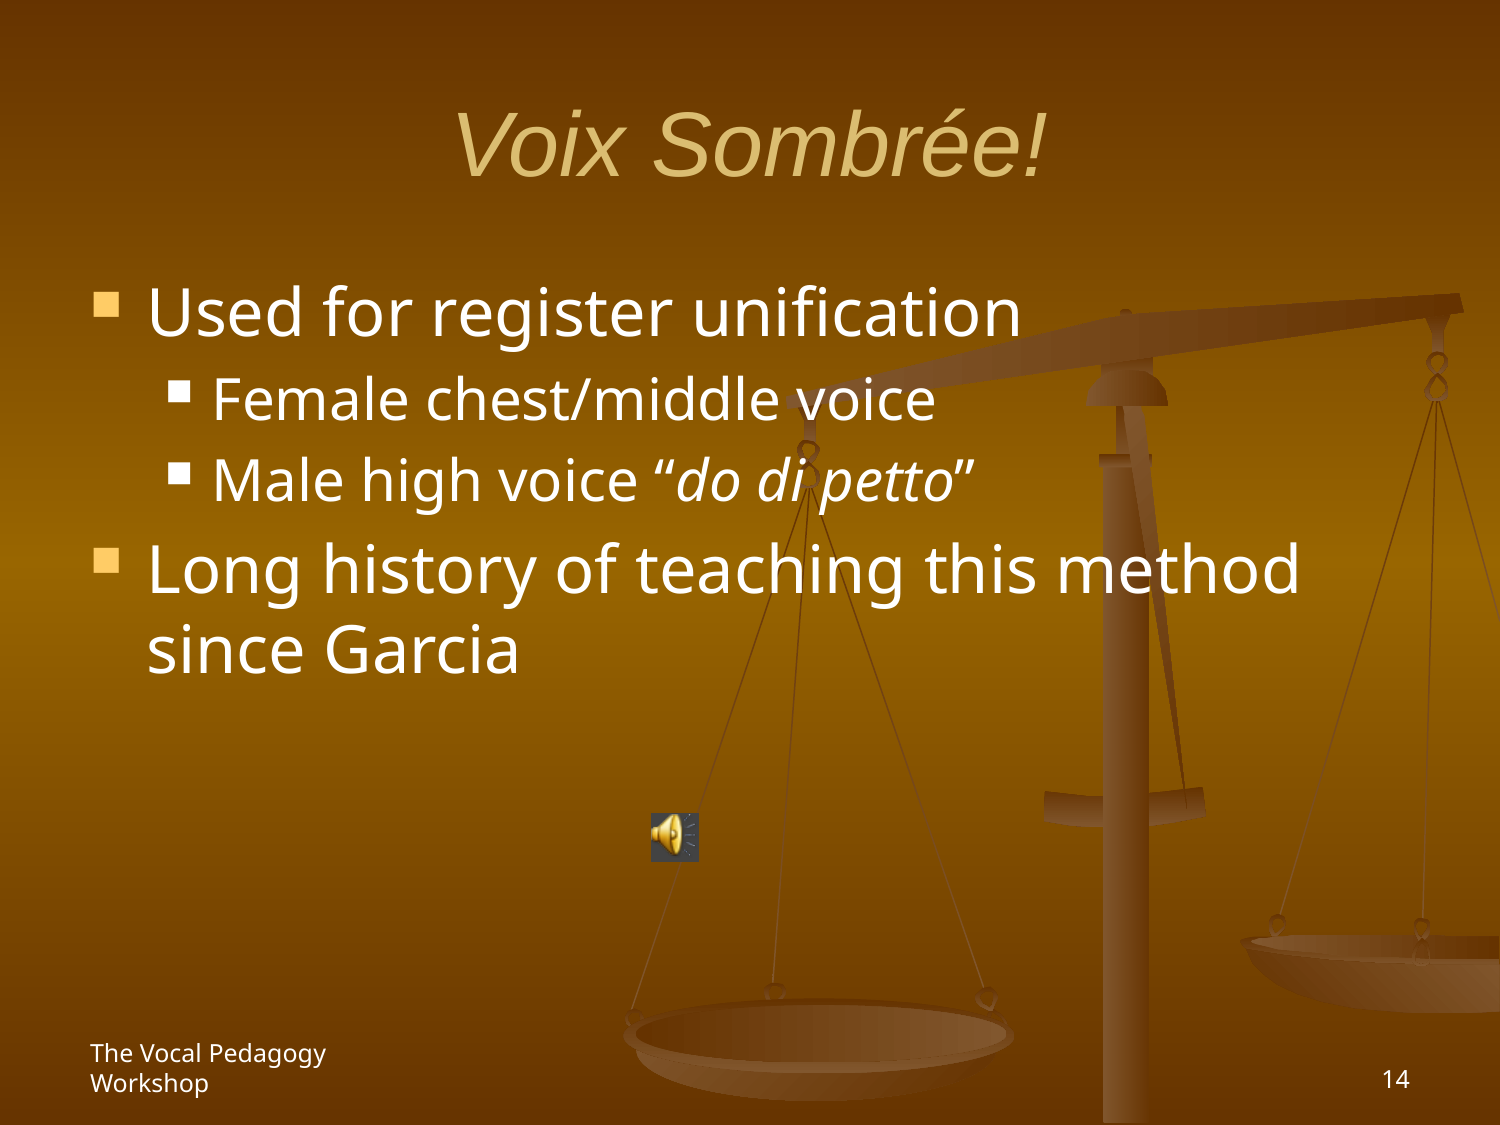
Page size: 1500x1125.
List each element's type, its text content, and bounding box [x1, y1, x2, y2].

title Voix Sombrée! [74, 45, 1426, 234]
slide_number The Vocal Pedagogy Workshop [74, 1029, 426, 1106]
list Used for register unification Female chest/middle voice Male high voice “do di petto” Long history of teaching this method since Garcia [74, 262, 1426, 1006]
picture [649, 812, 701, 863]
slide_number 14 [1074, 1029, 1426, 1106]
